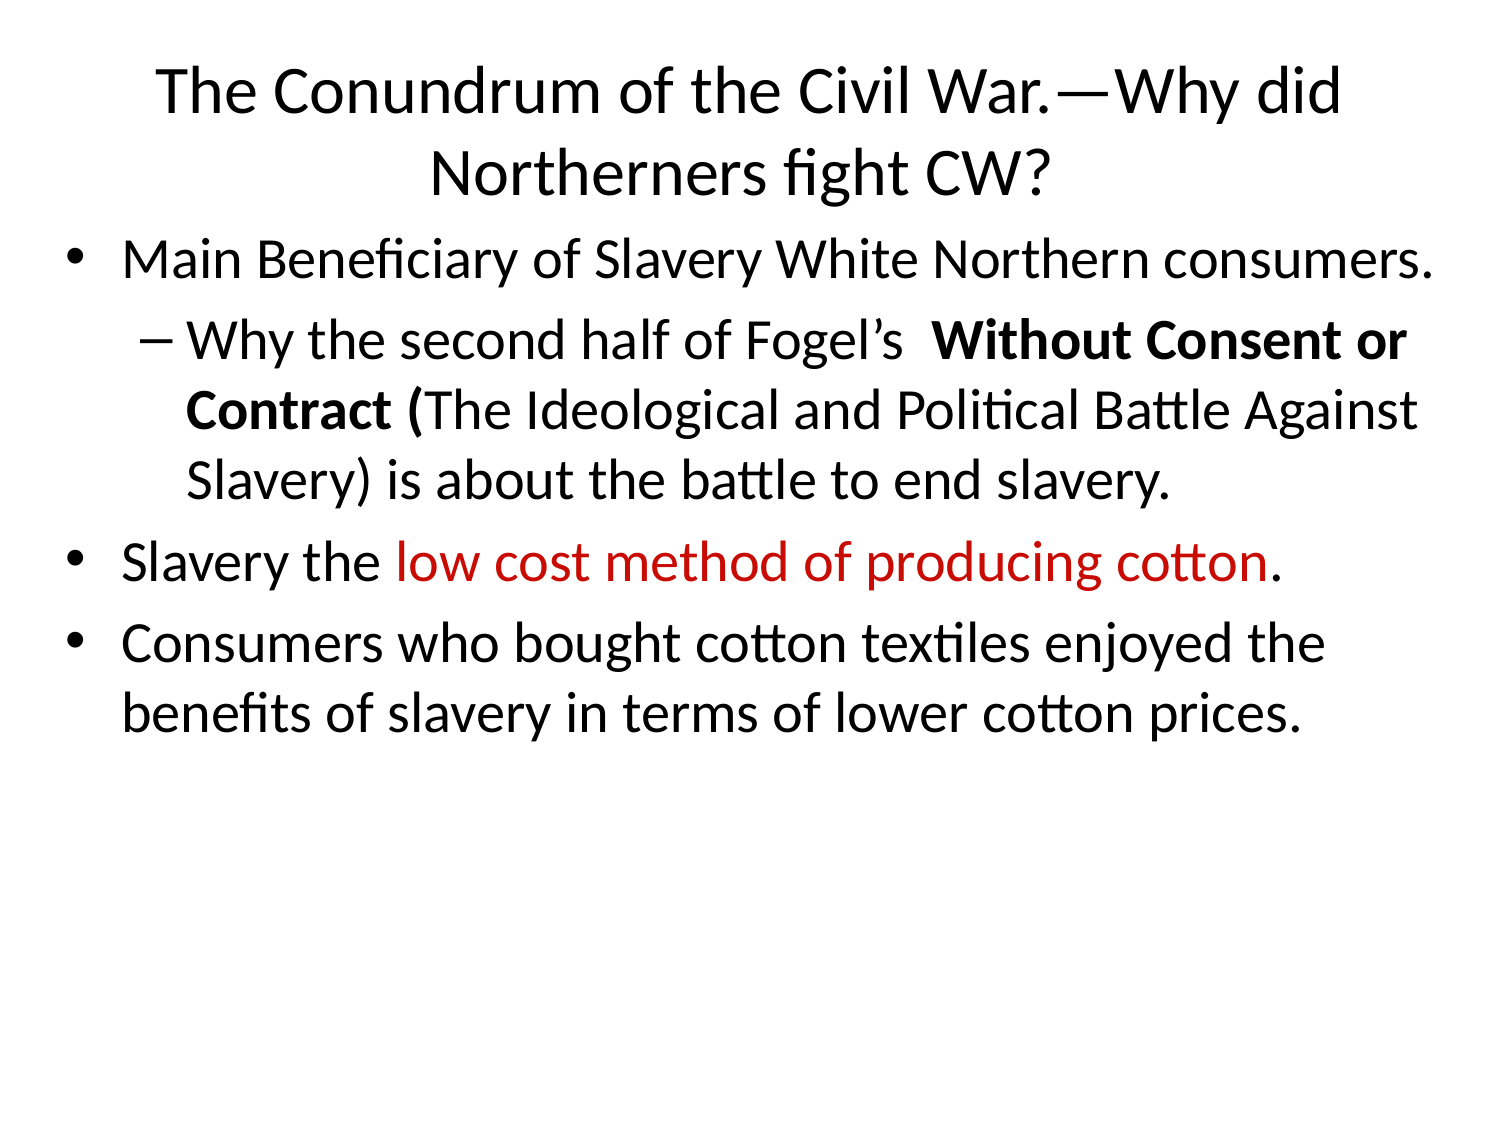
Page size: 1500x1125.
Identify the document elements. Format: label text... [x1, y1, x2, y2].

title The Conundrum of the Civil War.—Why did Northerners fight CW? [75, 37, 1425, 212]
list Main Beneficiary of Slavery White Northern consumers. Why the second half of Fogel’s Without Consent or Contract (The Ideological and Political Battle Against Slavery) is about the battle to end slavery. Slavery the low cost method of producing cotton. Consumers who bought cotton textiles enjoyed the benefits of slavery in terms of lower cotton prices. [50, 212, 1463, 1075]
